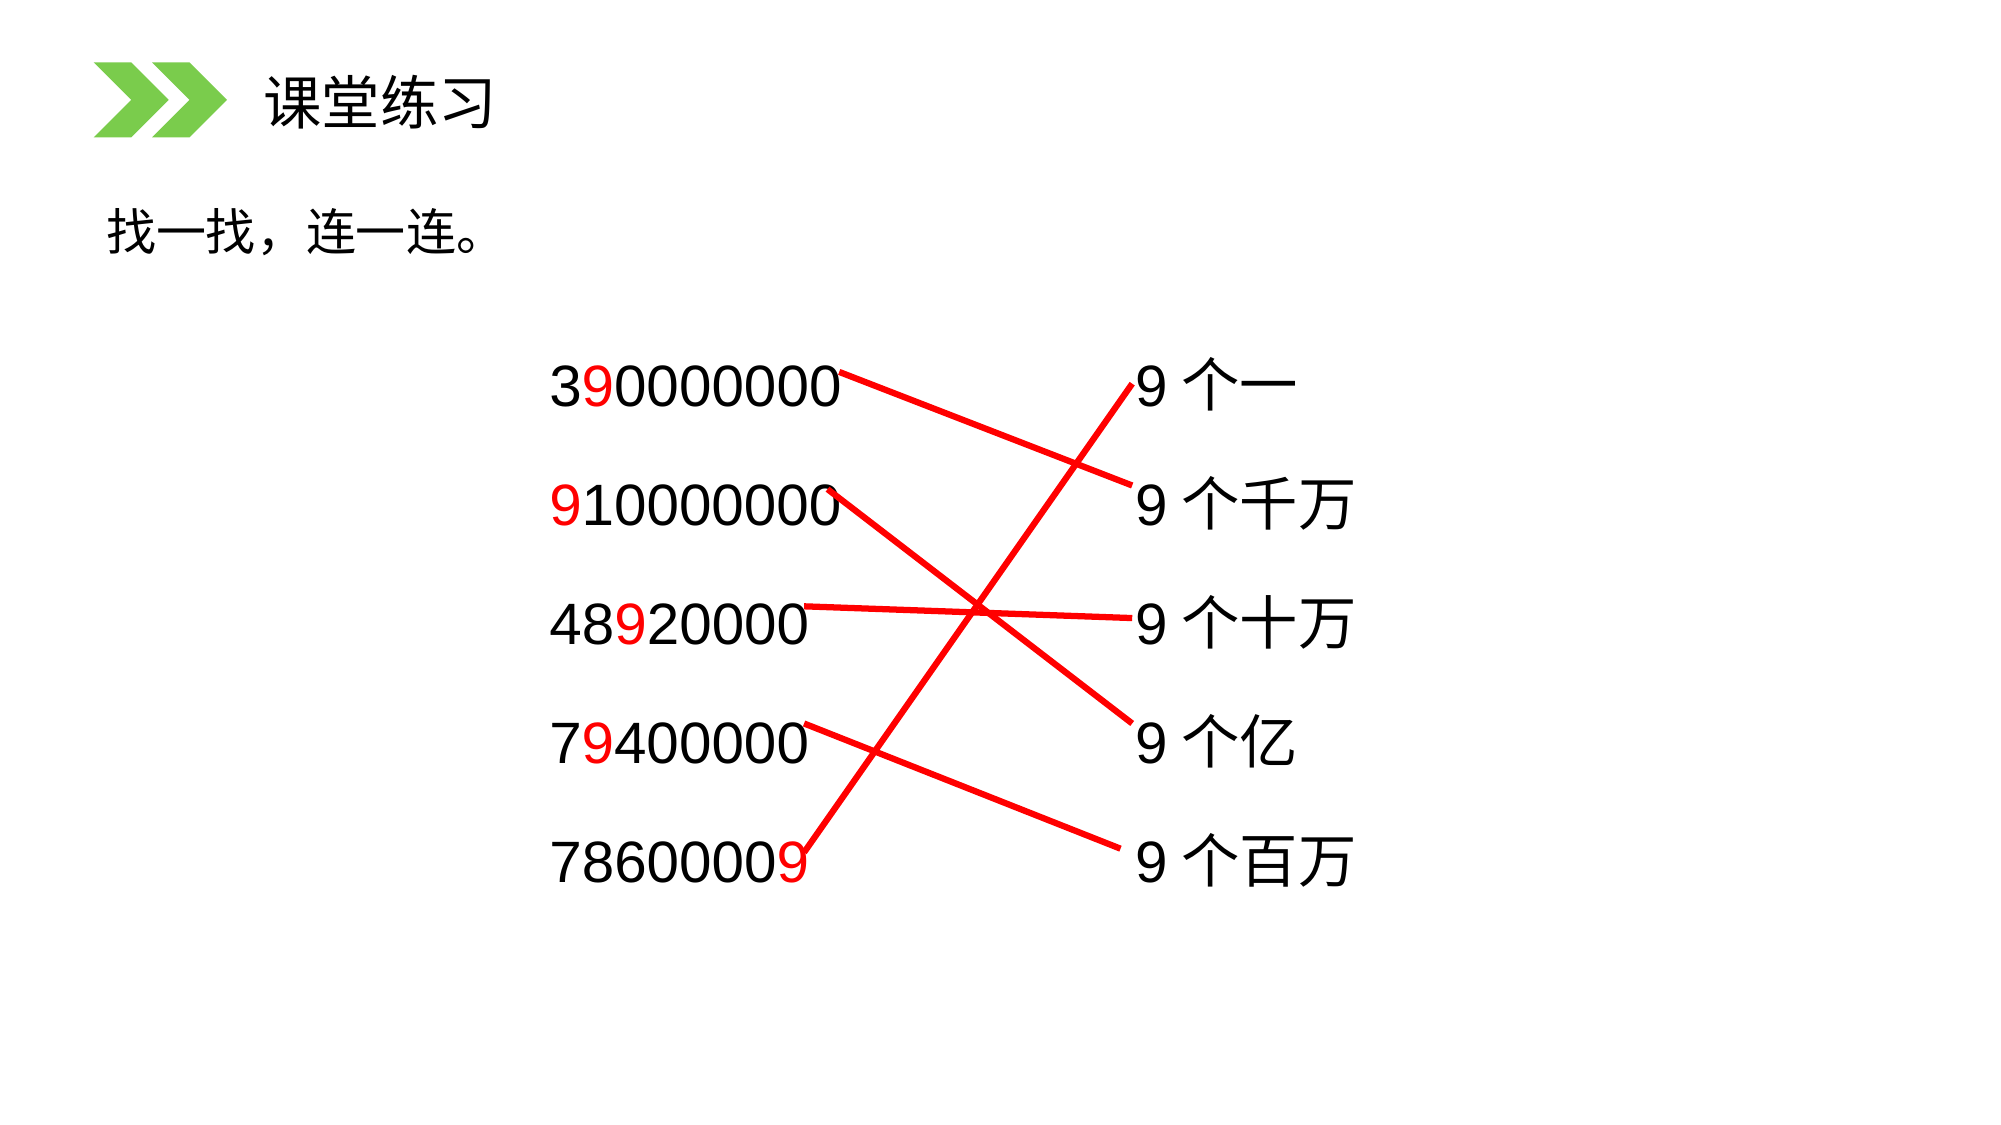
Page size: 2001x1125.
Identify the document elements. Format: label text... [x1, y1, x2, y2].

text_box 找一找，连一连。 [91, 175, 924, 268]
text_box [534, 322, 1449, 899]
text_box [733, 453, 1203, 783]
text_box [804, 783, 1121, 849]
text_box 课堂练习 [248, 66, 1088, 137]
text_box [839, 371, 1133, 453]
